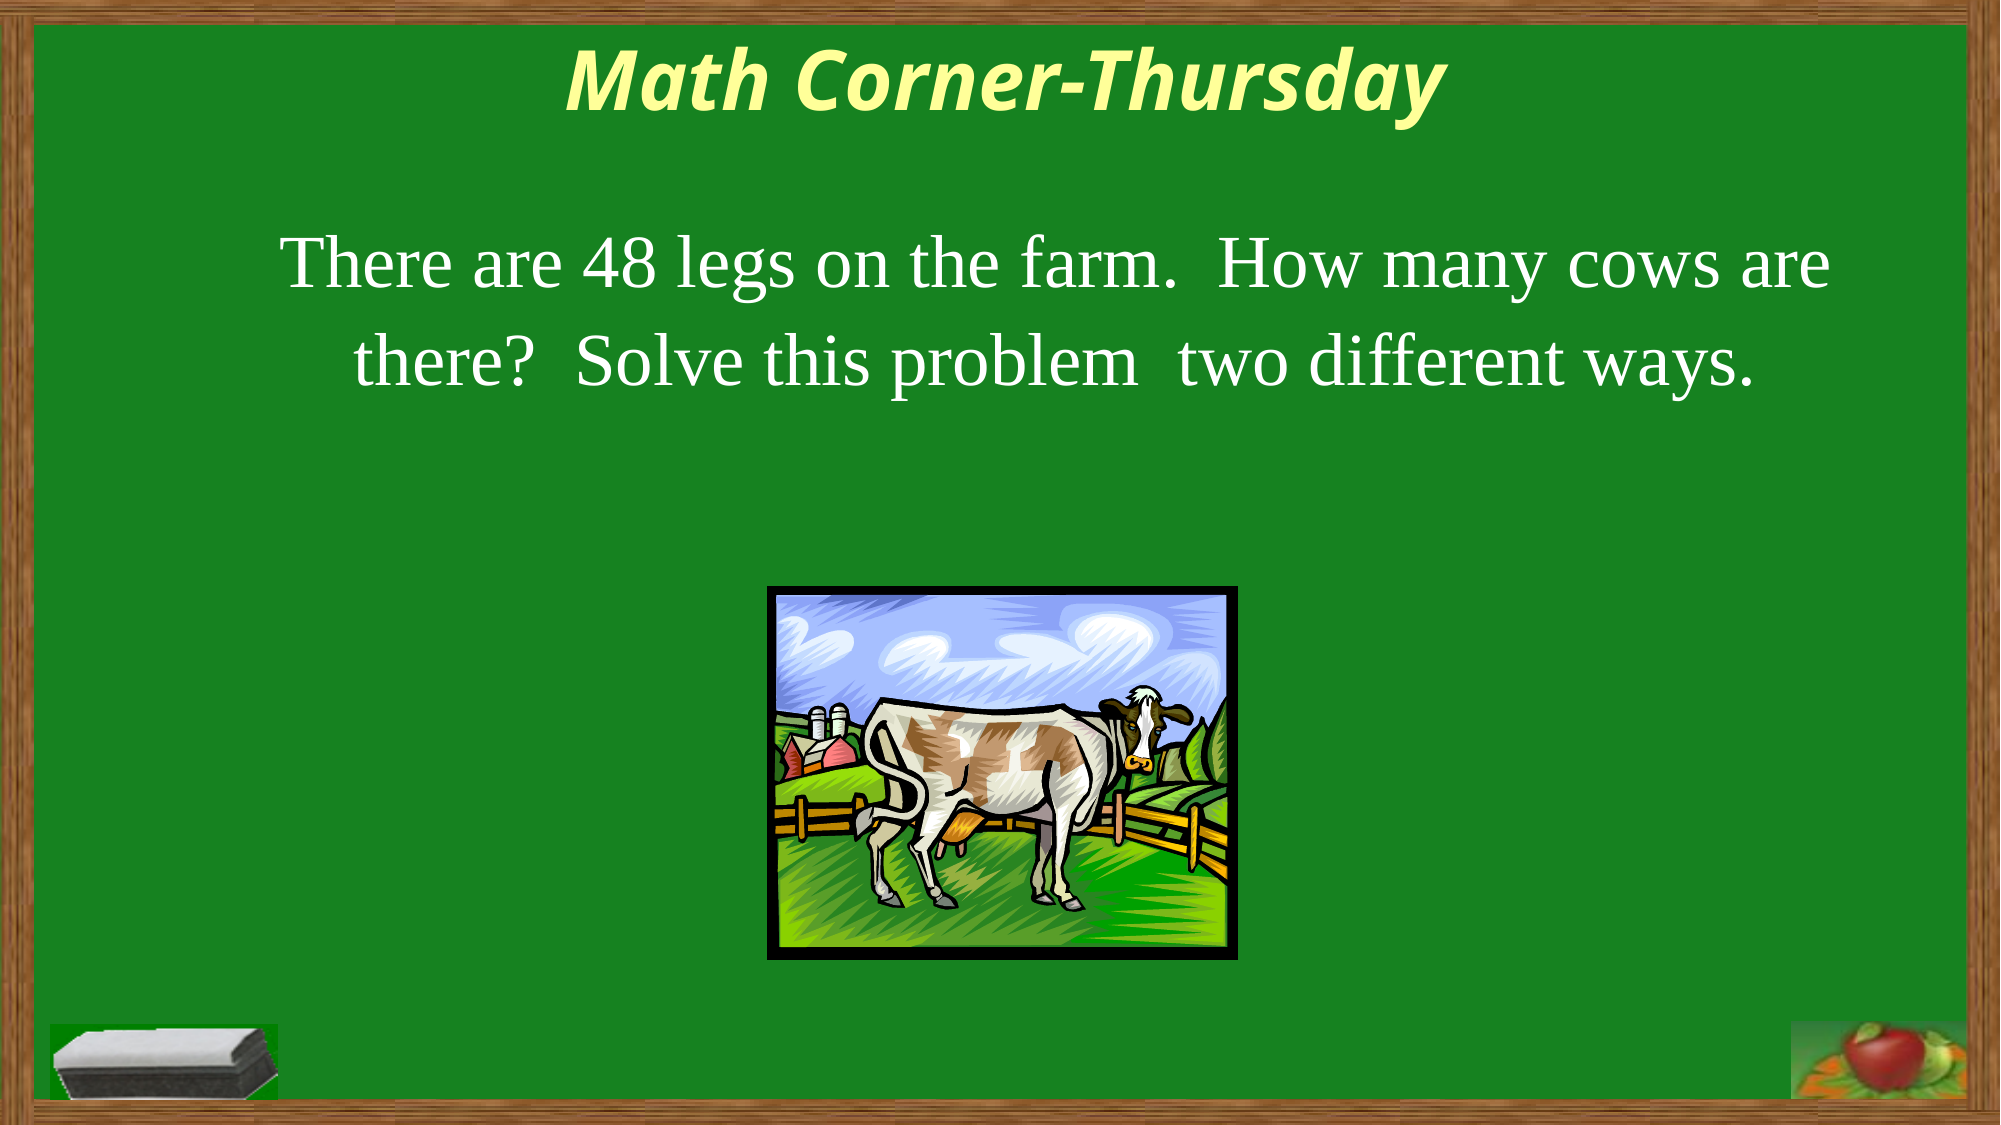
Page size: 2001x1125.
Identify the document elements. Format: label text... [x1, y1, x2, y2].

picture [0, 0, 2000, 1125]
title Math Corner-Thursday [330, 24, 1681, 130]
list There are 48 legs on the farm. How many cows are there? Solve this problem two different ways. [137, 167, 1919, 1043]
